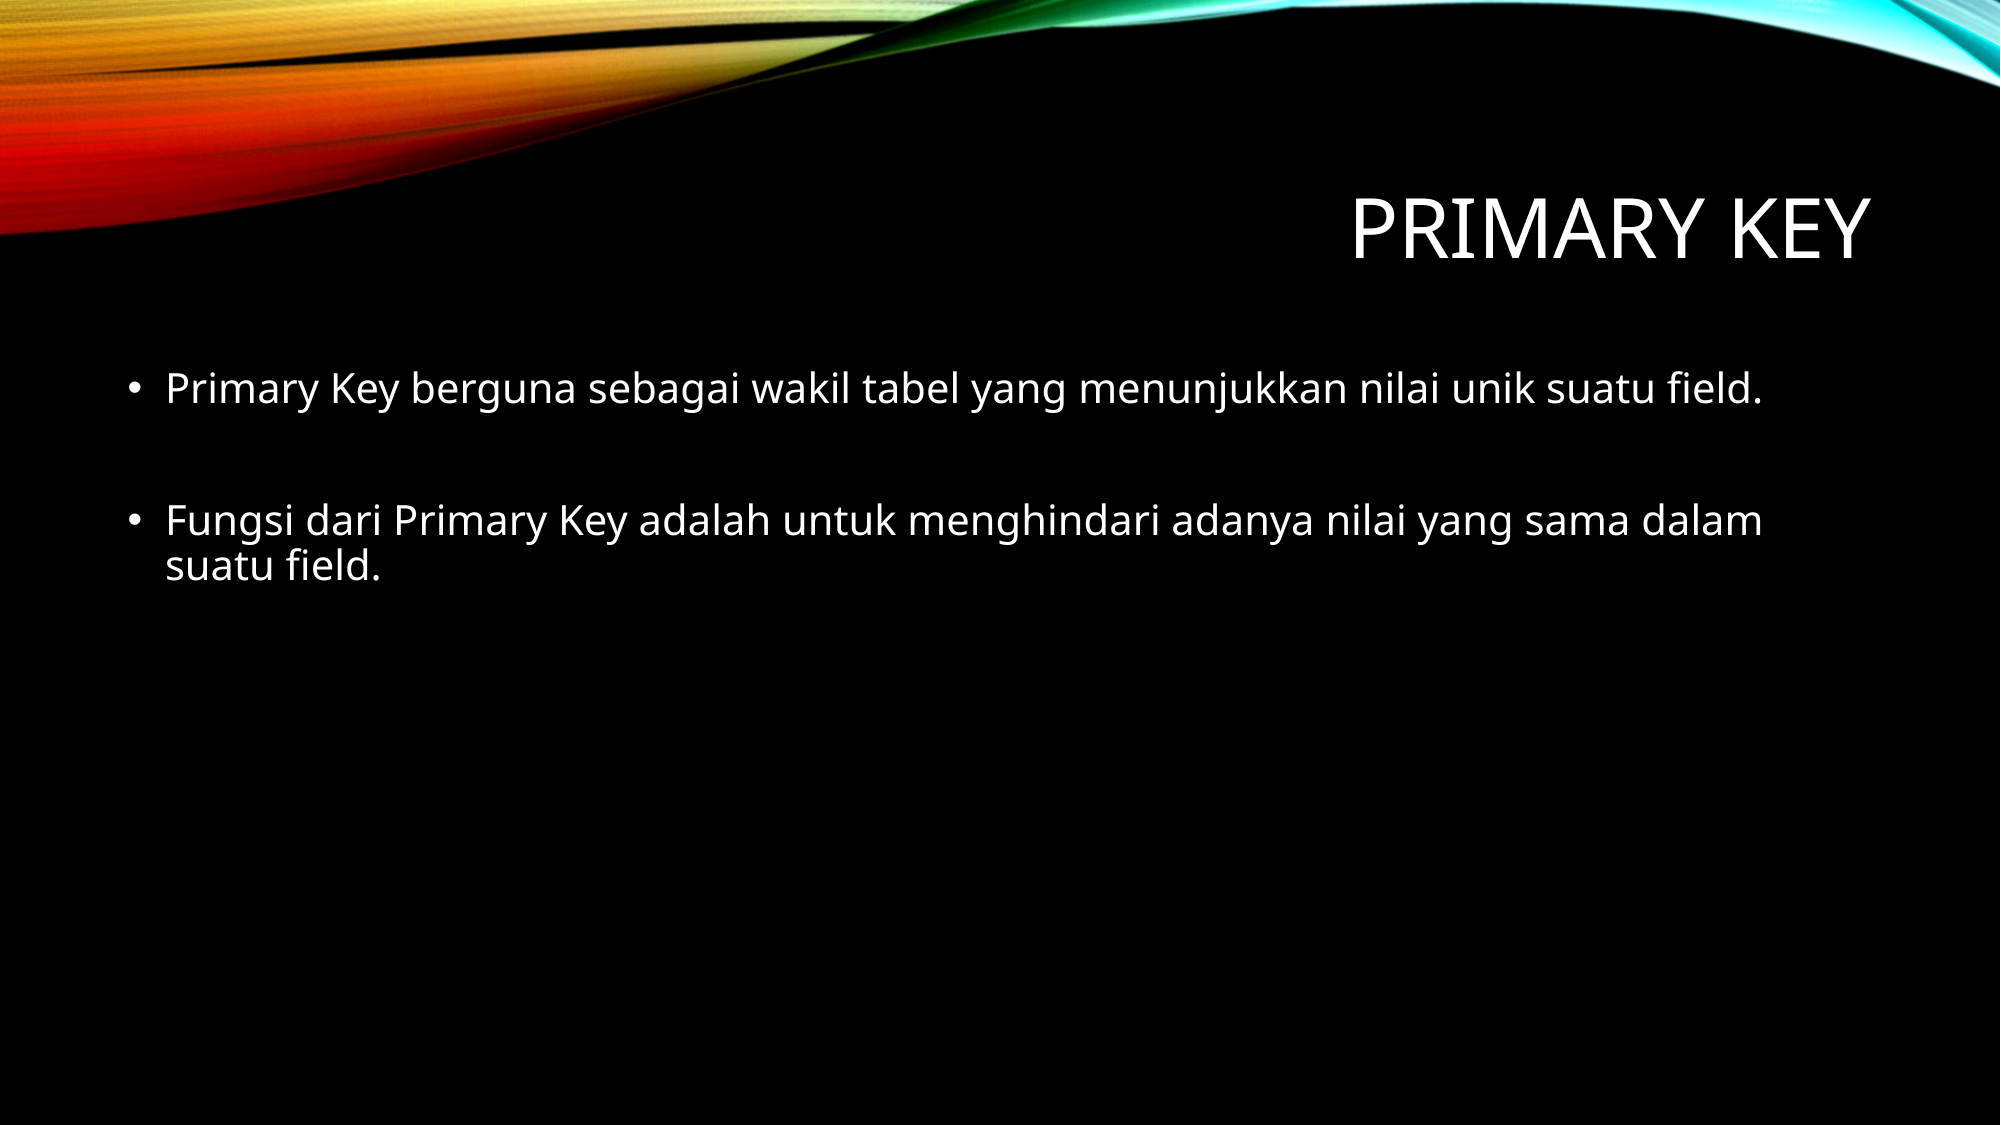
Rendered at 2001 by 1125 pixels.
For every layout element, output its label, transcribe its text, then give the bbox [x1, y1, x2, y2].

list Primary Key berguna sebagai wakil tabel yang menunjukkan nilai unik suatu field. Fungsi dari Primary Key adalah untuk menghindari adanya nilai yang sama dalam suatu field. [112, 360, 1888, 1021]
title Primary Key [474, 125, 1888, 338]
picture [0, 0, 2000, 237]
